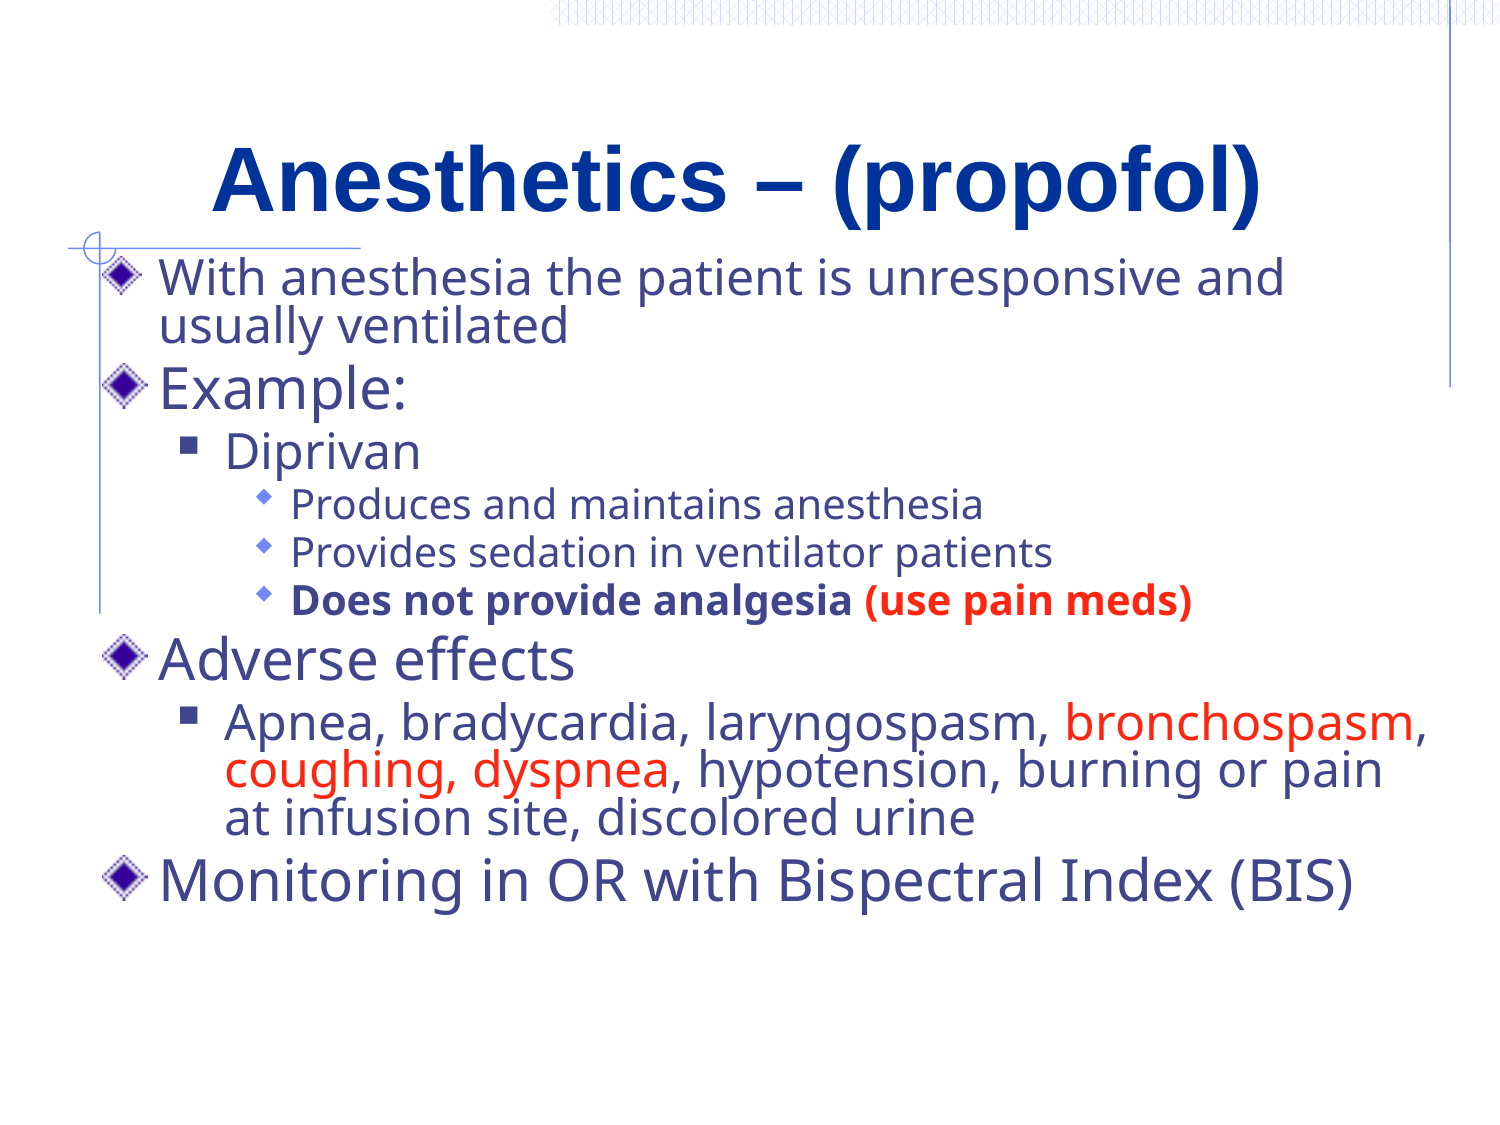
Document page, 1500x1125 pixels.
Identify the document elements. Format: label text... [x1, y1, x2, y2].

picture [102, 855, 148, 901]
title Anesthetics – (propofol) [99, 50, 1375, 238]
list With anesthesia the patient is unresponsive and usually ventilated Example: Diprivan Produces and maintains anesthesia Provides sedation in ventilator patients Does not provide analgesia (use pain meds) Adverse effects Apnea, bradycardia, laryngospasm, bronchospasm, coughing, dyspnea, hypotension, burning or pain at infusion site, discolored urine Monitoring in OR with Bispectral Index (BIS) [87, 249, 1455, 975]
picture [102, 634, 148, 680]
picture [102, 256, 142, 295]
picture [102, 363, 148, 409]
